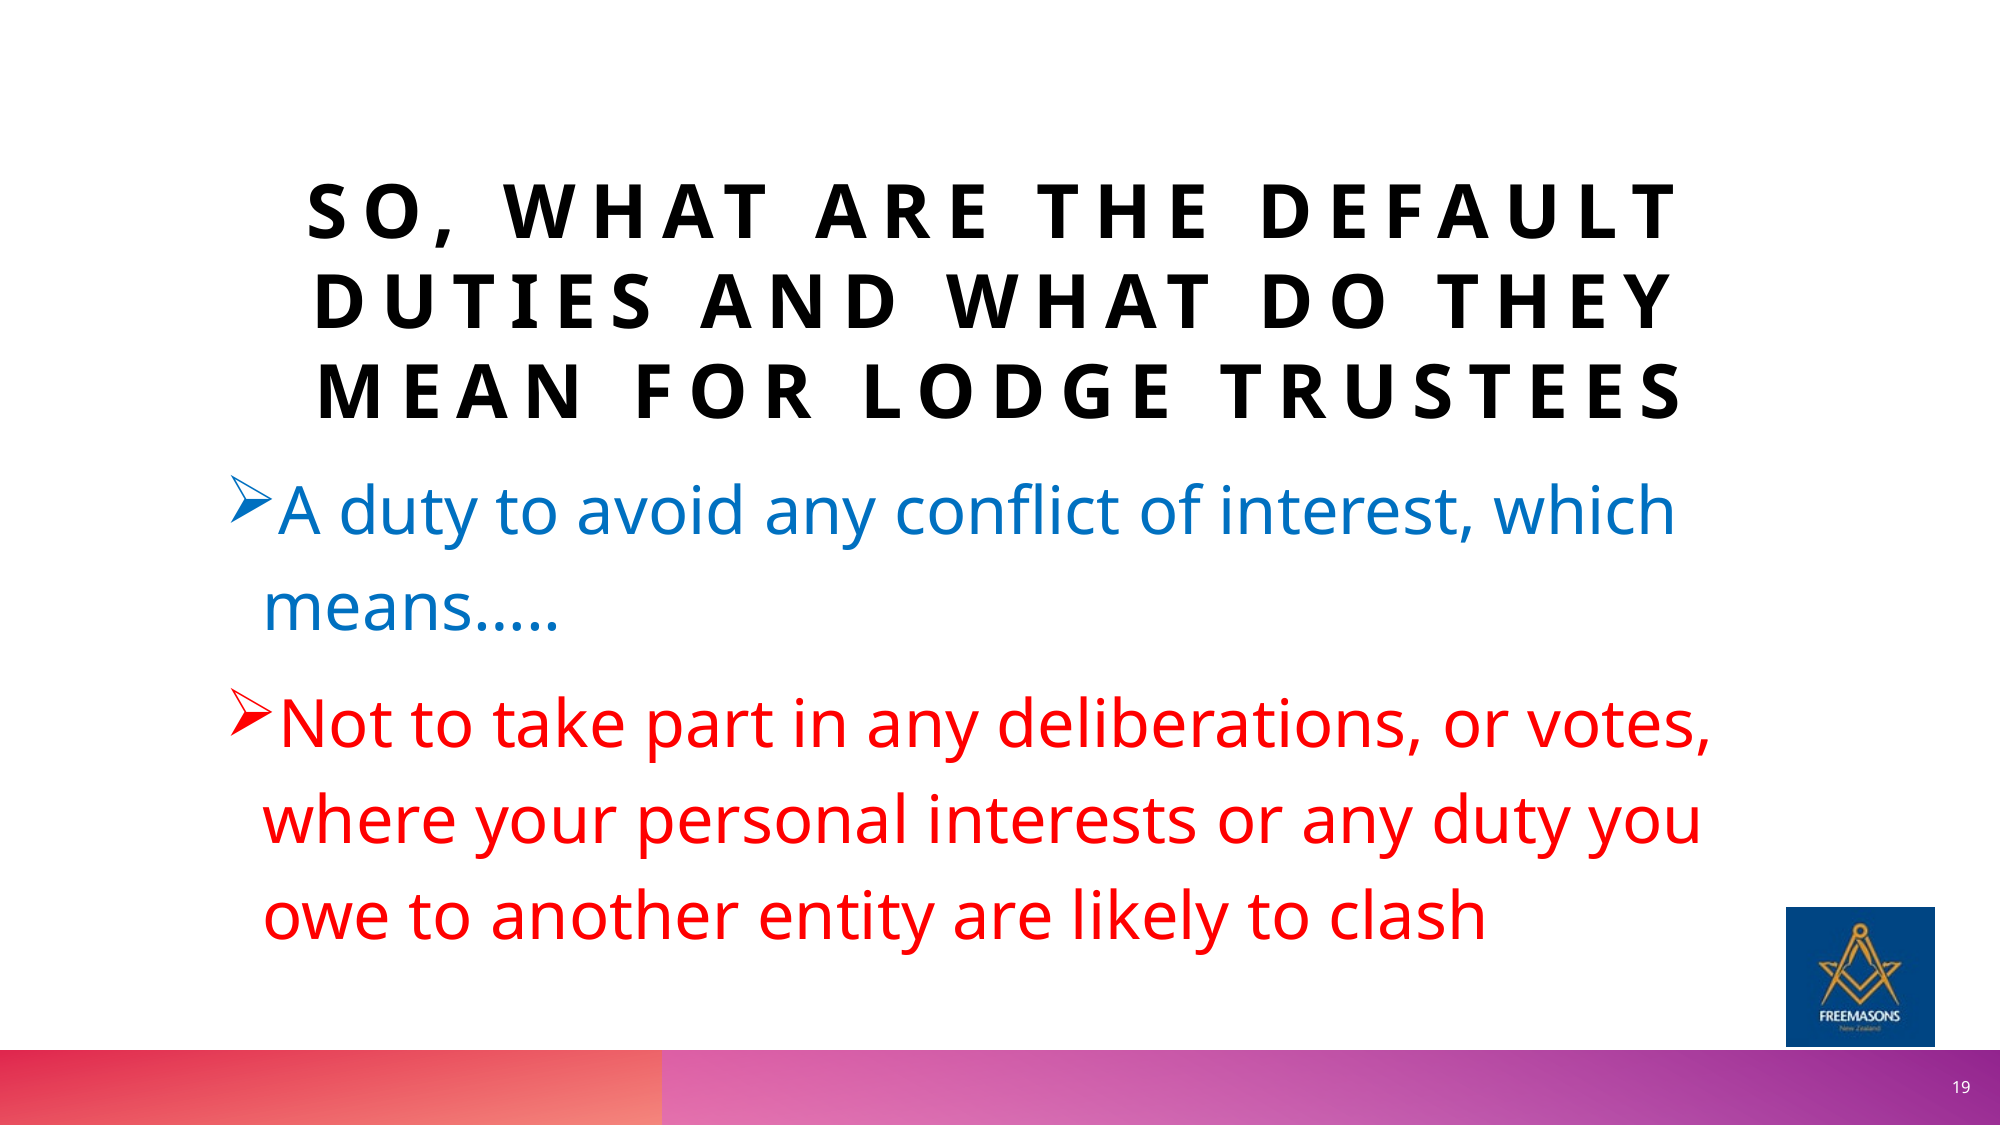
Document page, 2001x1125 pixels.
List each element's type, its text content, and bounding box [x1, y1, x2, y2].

title So, what are the default duties and what do they mean for lodge trustees [225, 130, 1773, 434]
list A duty to avoid any conflict of interest, which means….. Not to take part in any deliberations, or votes, where your personal interests or any duty you owe to another entity are likely to clash [225, 451, 1773, 995]
slide_number 19 [1913, 1051, 1986, 1125]
picture [1786, 907, 1935, 1047]
